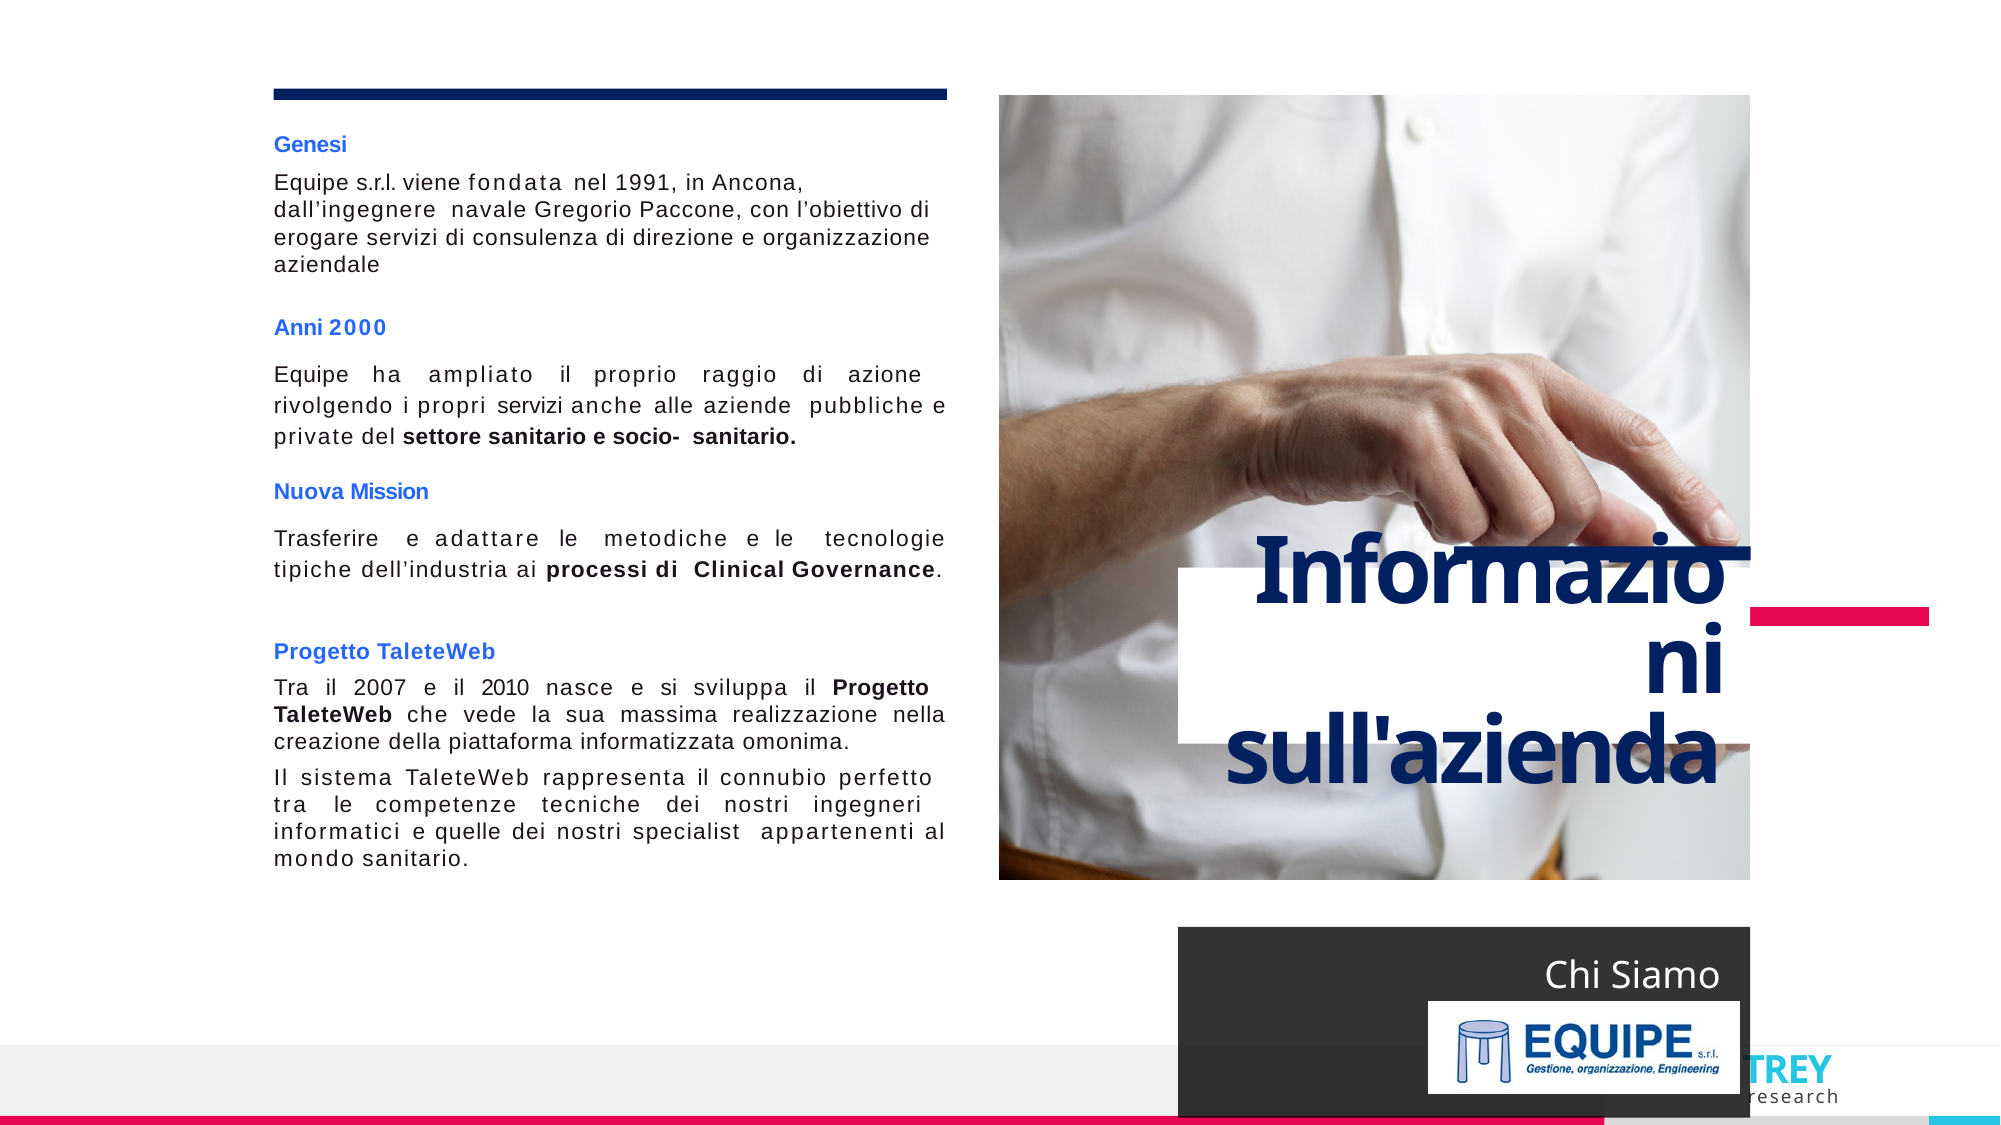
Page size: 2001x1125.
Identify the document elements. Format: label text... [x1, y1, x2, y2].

list Chi Siamo [1178, 926, 1751, 1118]
text_box [273, 88, 948, 101]
picture [999, 95, 1751, 880]
picture [1428, 1001, 1740, 1094]
list Genesi Equipe s.r.l. viene fondata nel 1991, in Ancona, dall’ingegnere navale Gregorio Paccone, con l’obiettivo di erogare servizi di consulenza di direzione e organizzazione aziendale Anni 2000 Equipe ha ampliato il proprio raggio di azione rivolgendo i propri servizi anche alle aziende pubbliche e private del settore sanitario e socio- sanitario. Nuova Mission Trasferire e adattare le metodiche e le tecnologie tipiche dell’industria ai processi di Clinical Governance. Progetto TaleteWeb Tra il 2007 e il 2010 nasce e si sviluppa il Progetto TaleteWeb che vede la sua massima realizzazione nella creazione della piattaforma informatizzata omonima. Il sistema TaleteWeb rappresenta il connubio perfetto tra le competenze tecniche dei nostri ingegneri informatici e quelle dei nostri specialist appartenenti al mondo sanitario. [273, 143, 947, 963]
